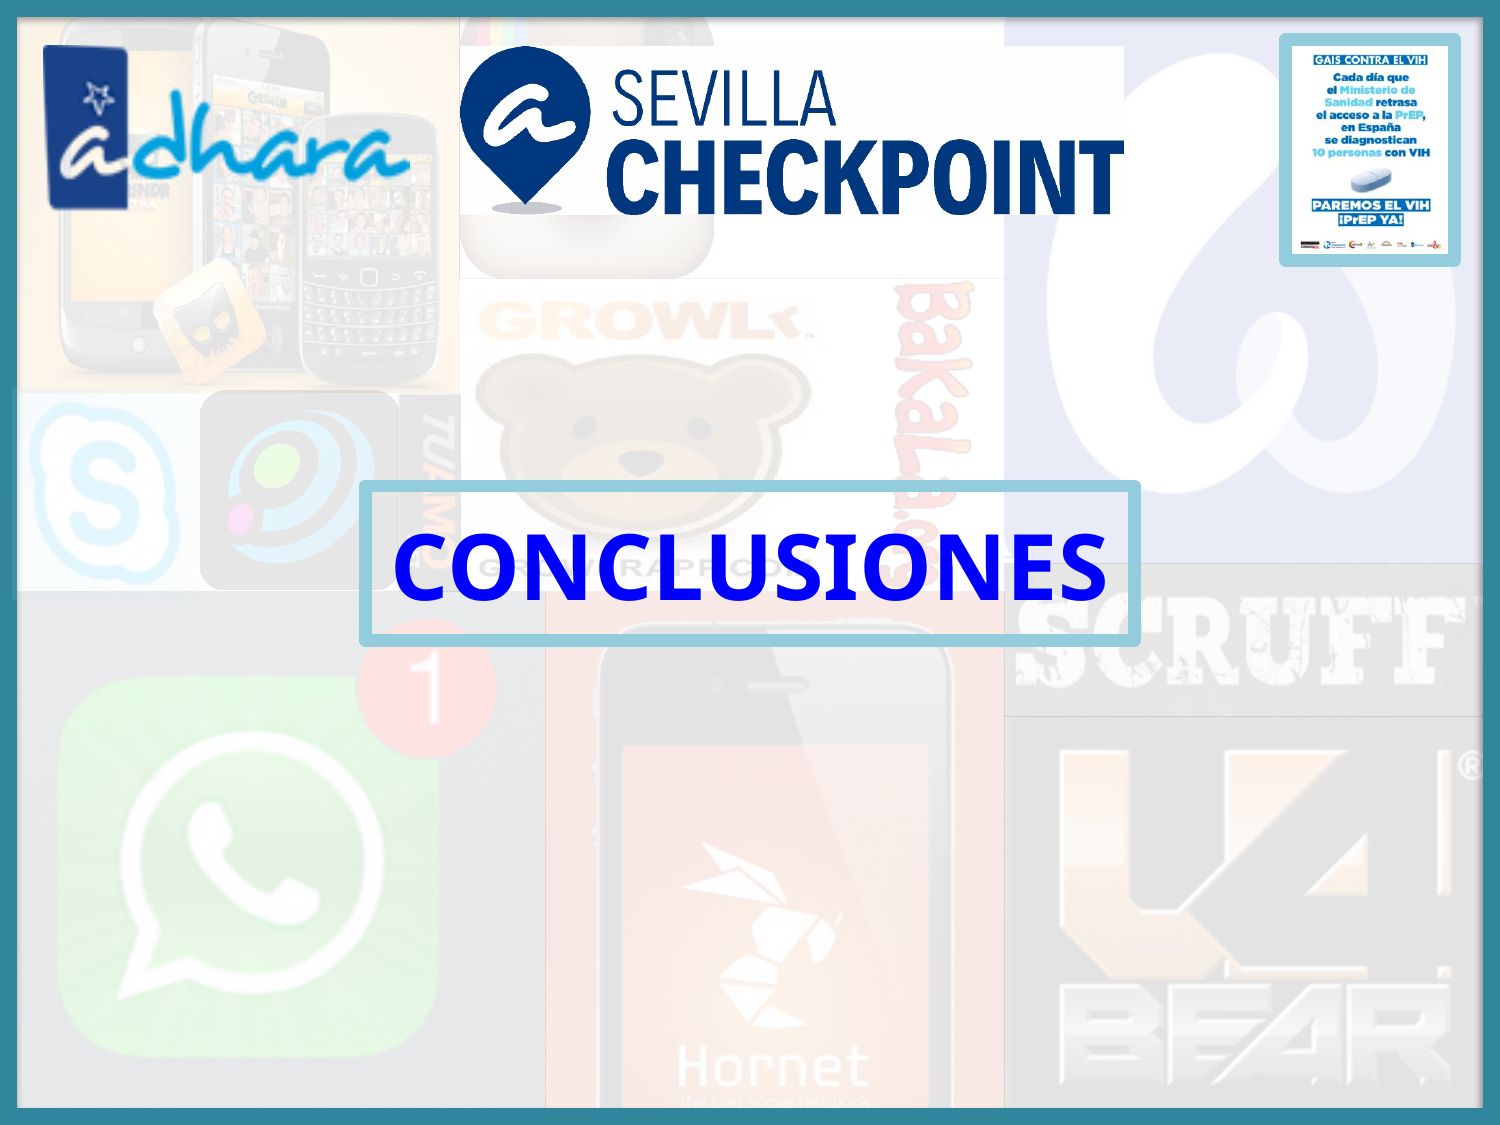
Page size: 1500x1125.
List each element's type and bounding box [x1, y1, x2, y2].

picture [460, 46, 1124, 215]
picture [12, 387, 201, 601]
picture [1291, 45, 1449, 255]
text_box [0, 0, 1500, 1125]
picture [43, 45, 410, 215]
